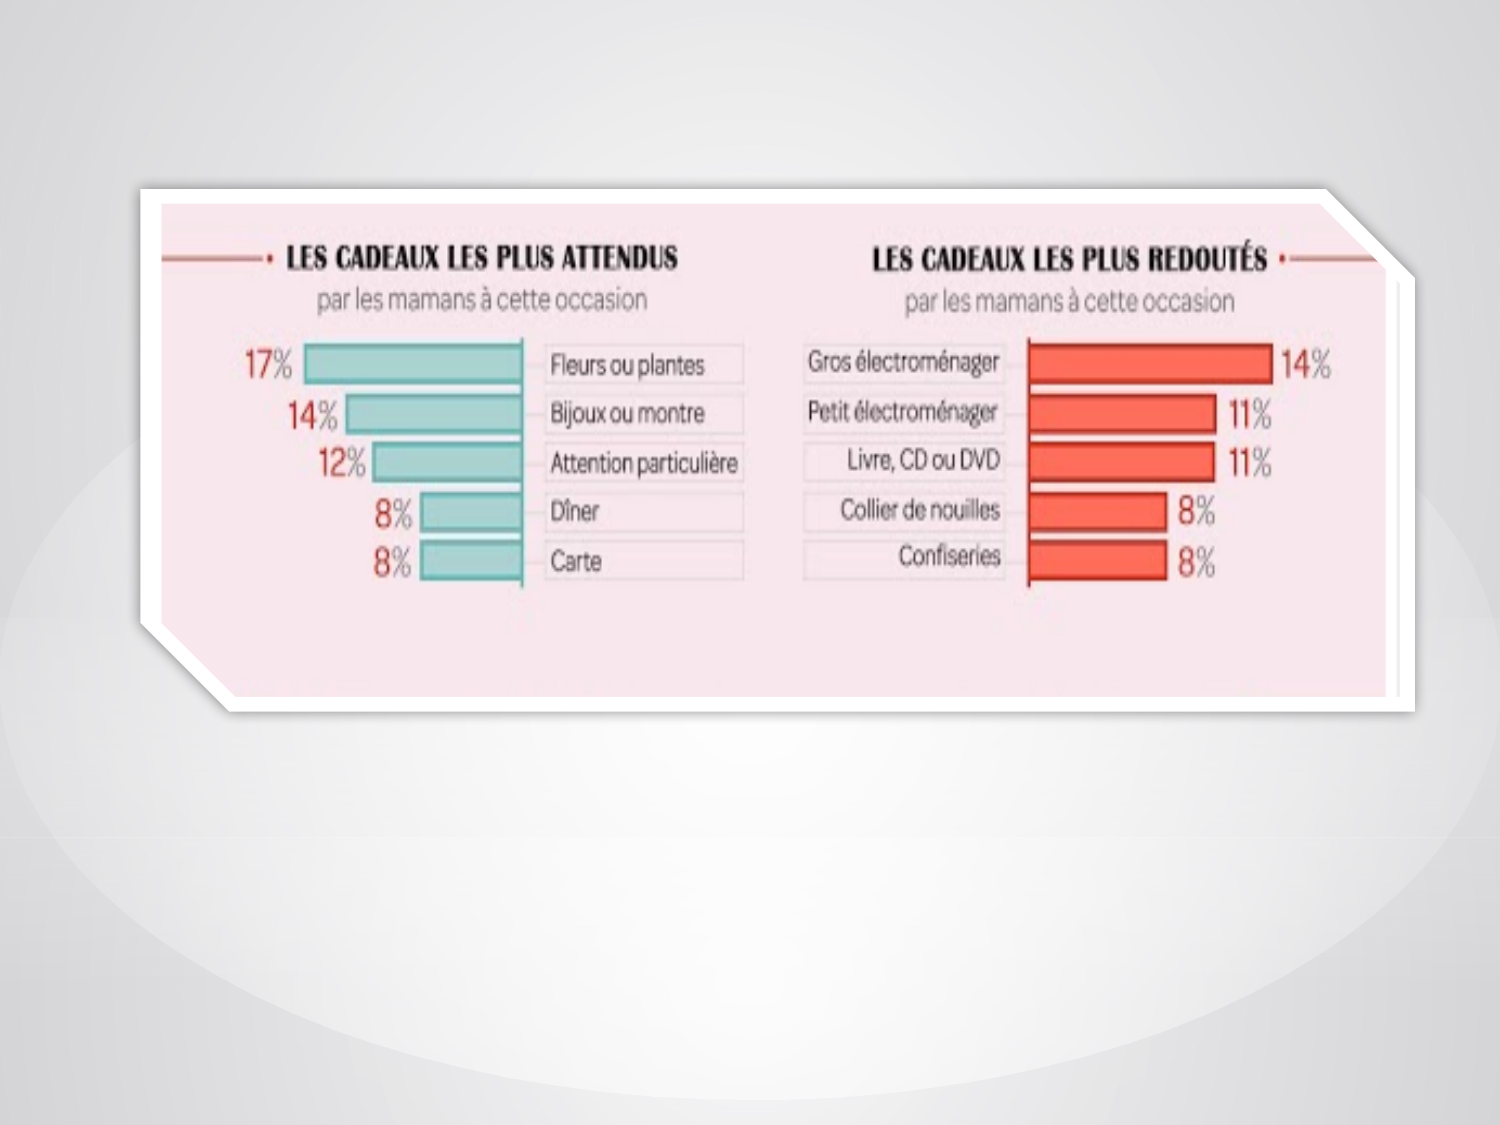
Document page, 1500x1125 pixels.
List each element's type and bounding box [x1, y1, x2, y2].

list [147, 196, 1408, 705]
